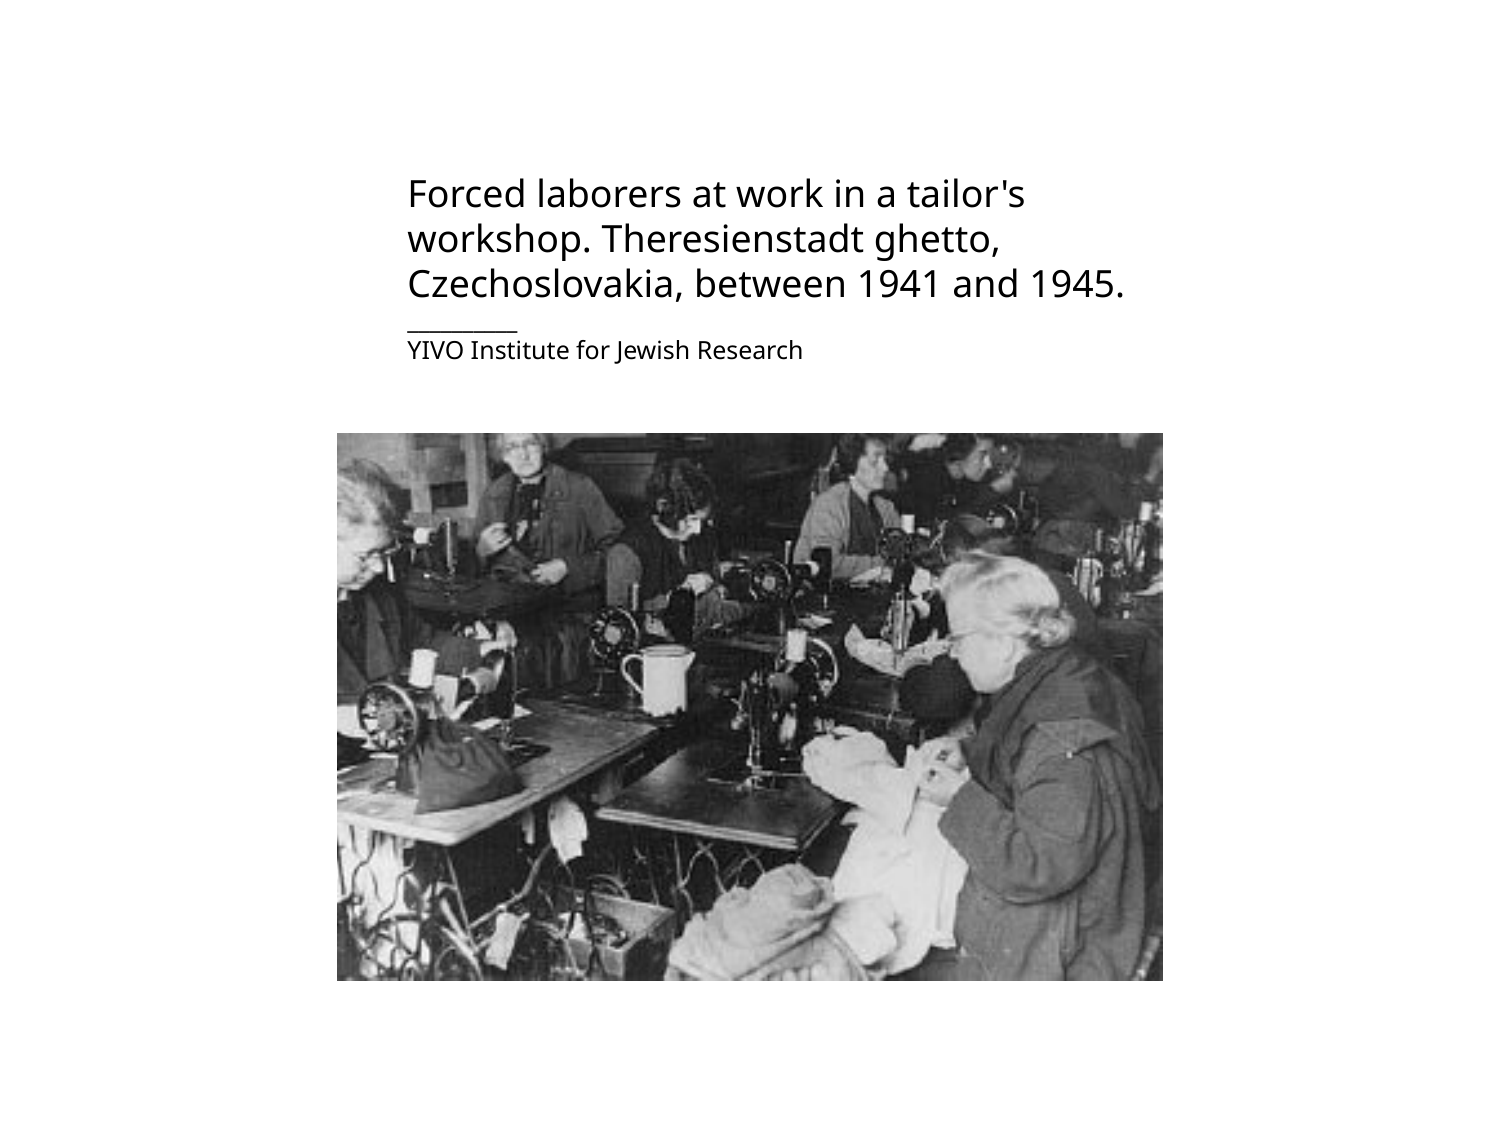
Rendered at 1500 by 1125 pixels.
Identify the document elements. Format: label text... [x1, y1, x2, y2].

picture [337, 433, 1163, 981]
text_box Forced laborers at work in a tailor's workshop. Theresienstadt ghetto, Czechoslovakia, between 1941 and 1945. __________ YIVO Institute for Jewish Research [399, 162, 1188, 373]
